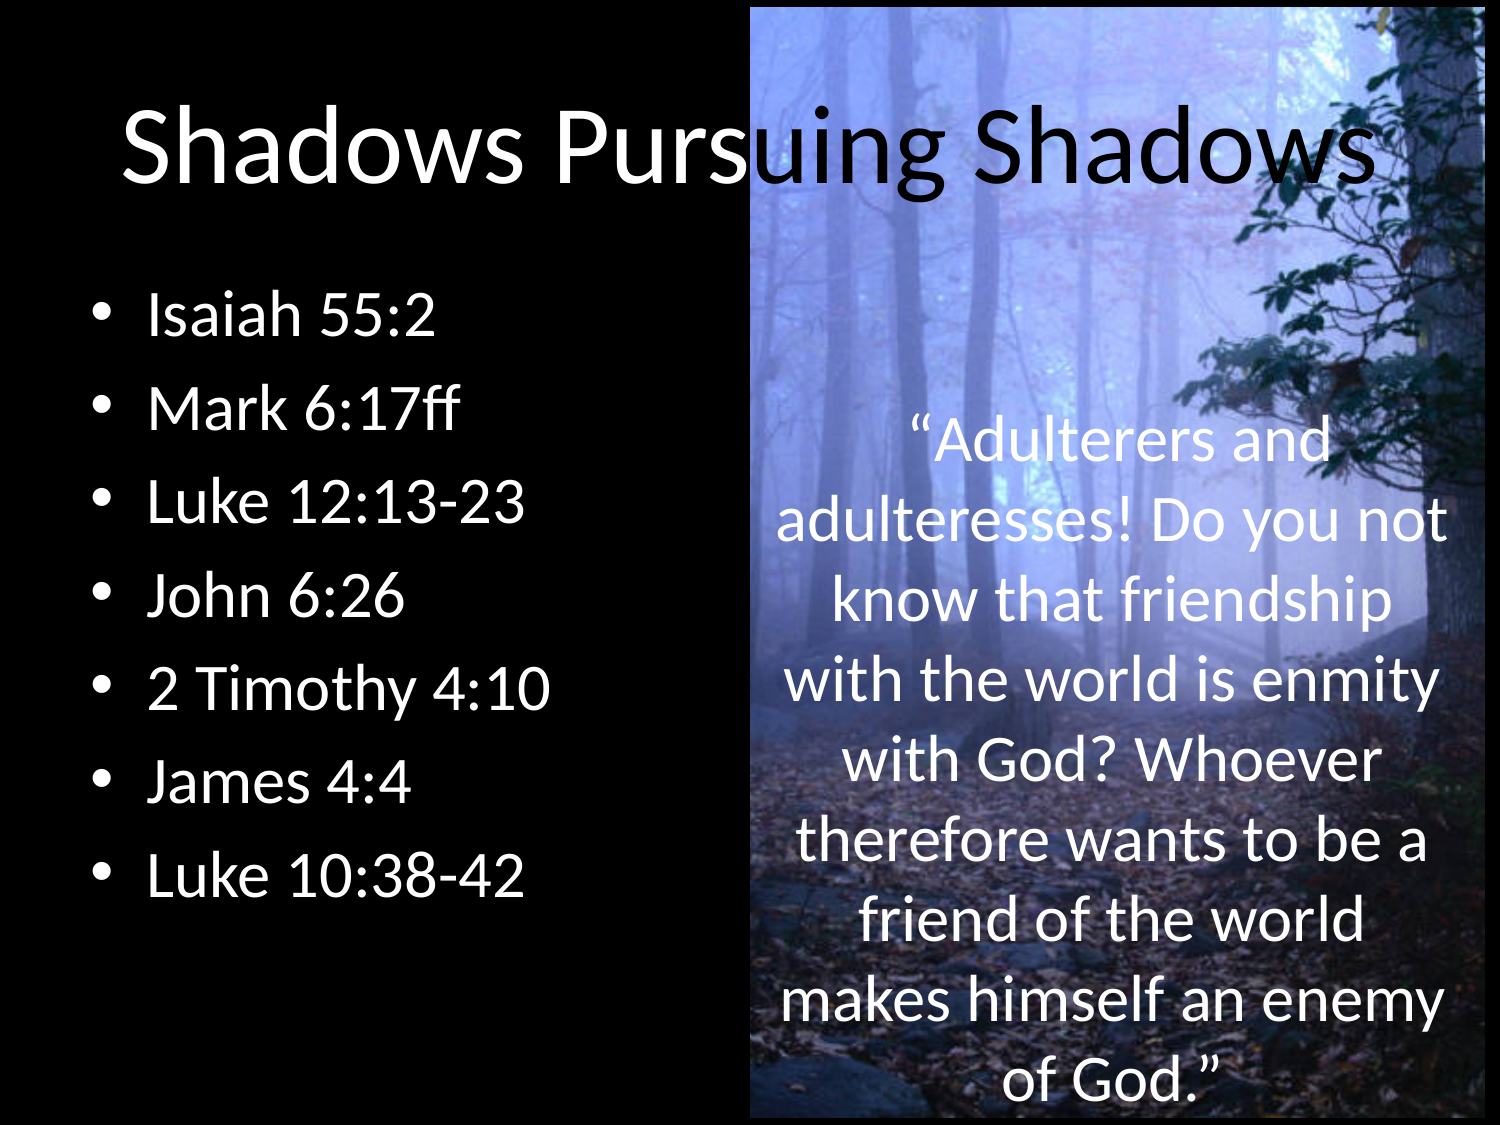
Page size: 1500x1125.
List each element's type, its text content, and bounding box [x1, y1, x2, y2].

list Isaiah 55:2 Mark 6:17ff Luke 12:13-23 John 6:26 2 Timothy 4:10 James 4:4 Luke 10:38-42 [75, 262, 744, 1113]
title Shadows Pursuing Shadows [75, 45, 744, 233]
picture [749, 6, 1485, 1118]
